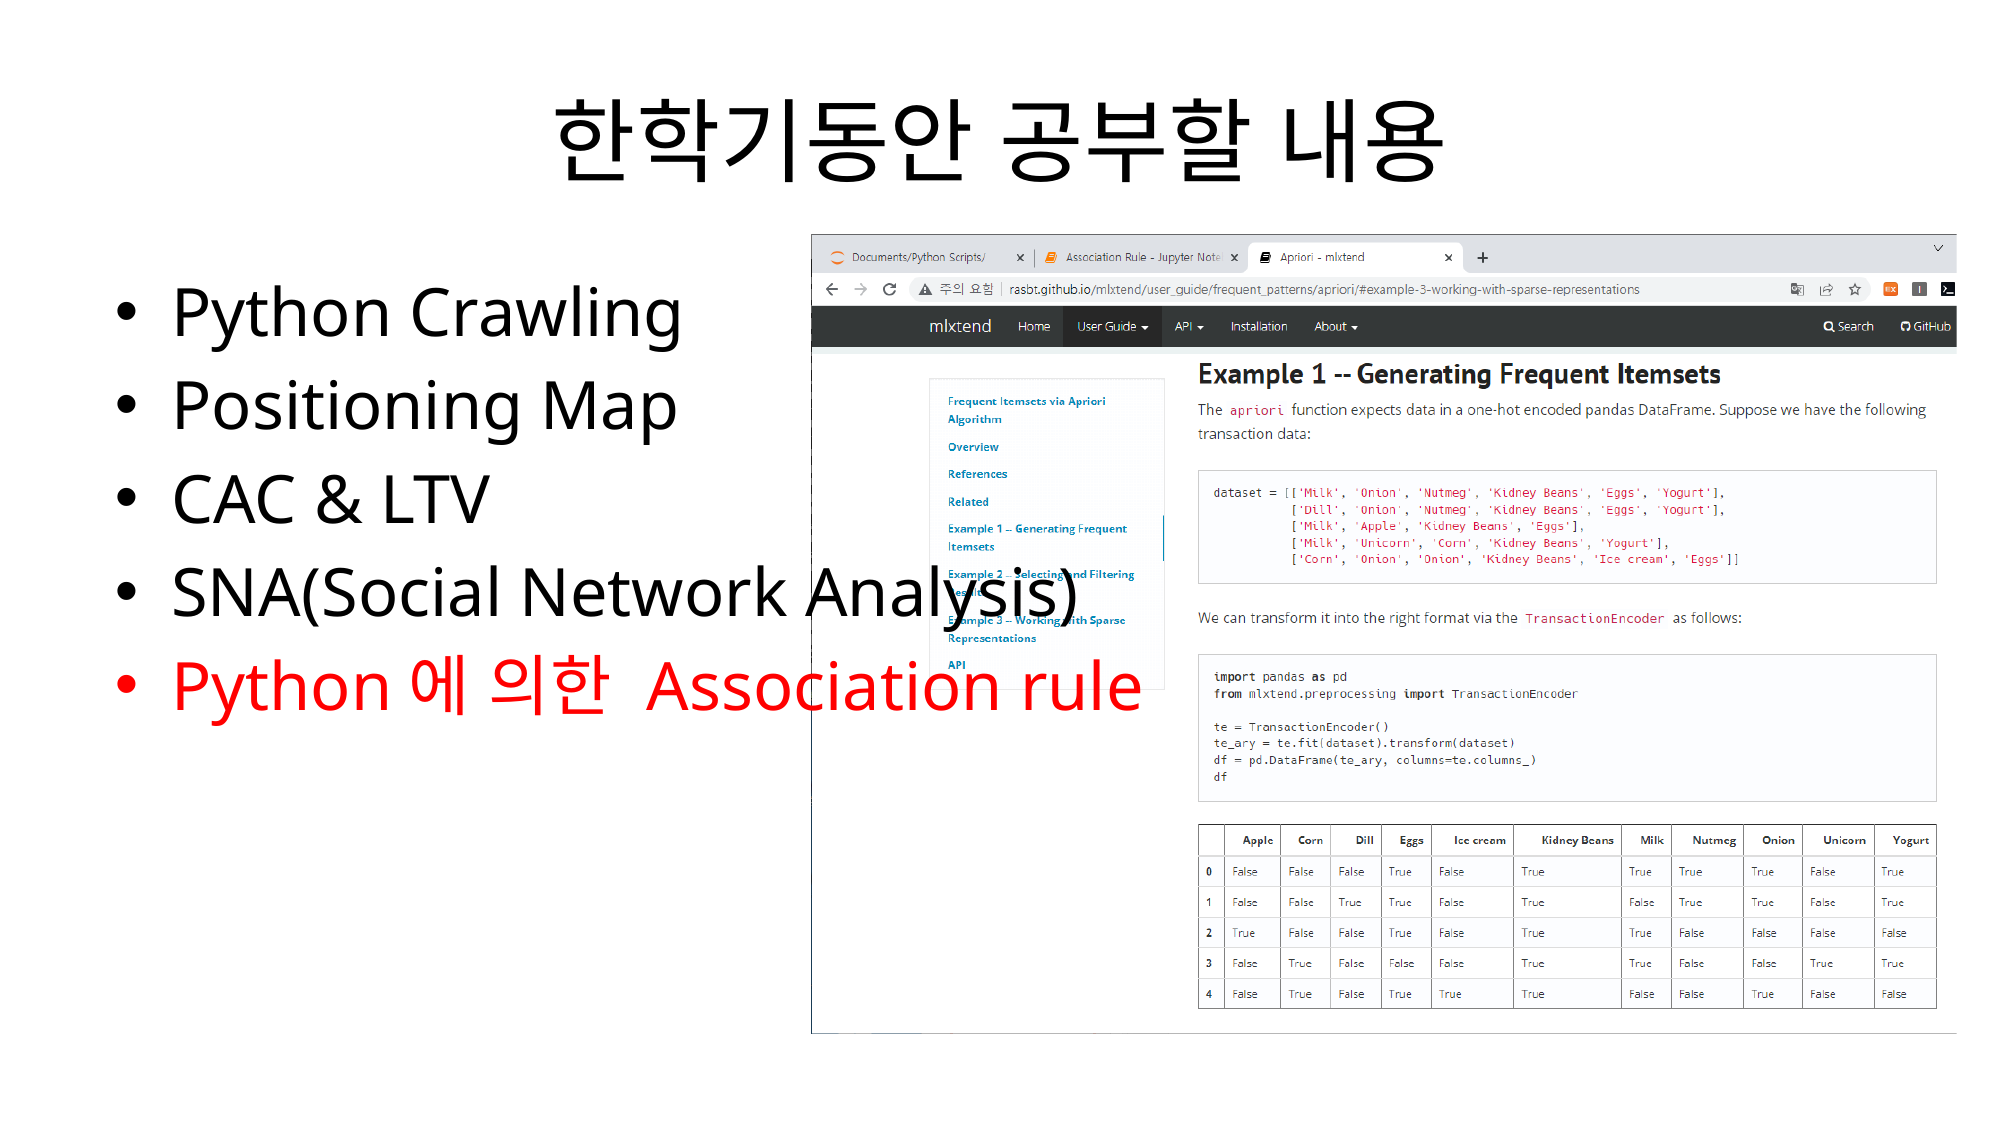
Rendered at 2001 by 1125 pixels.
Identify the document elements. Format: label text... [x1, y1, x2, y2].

title 한학기동안 공부할 내용 [99, 45, 1900, 233]
list Python Crawling Positioning Map CAC & LTV SNA(Social Network Analysis) Python에 의한 Association rule Brand Recall [99, 262, 805, 1005]
picture [810, 234, 1957, 1034]
